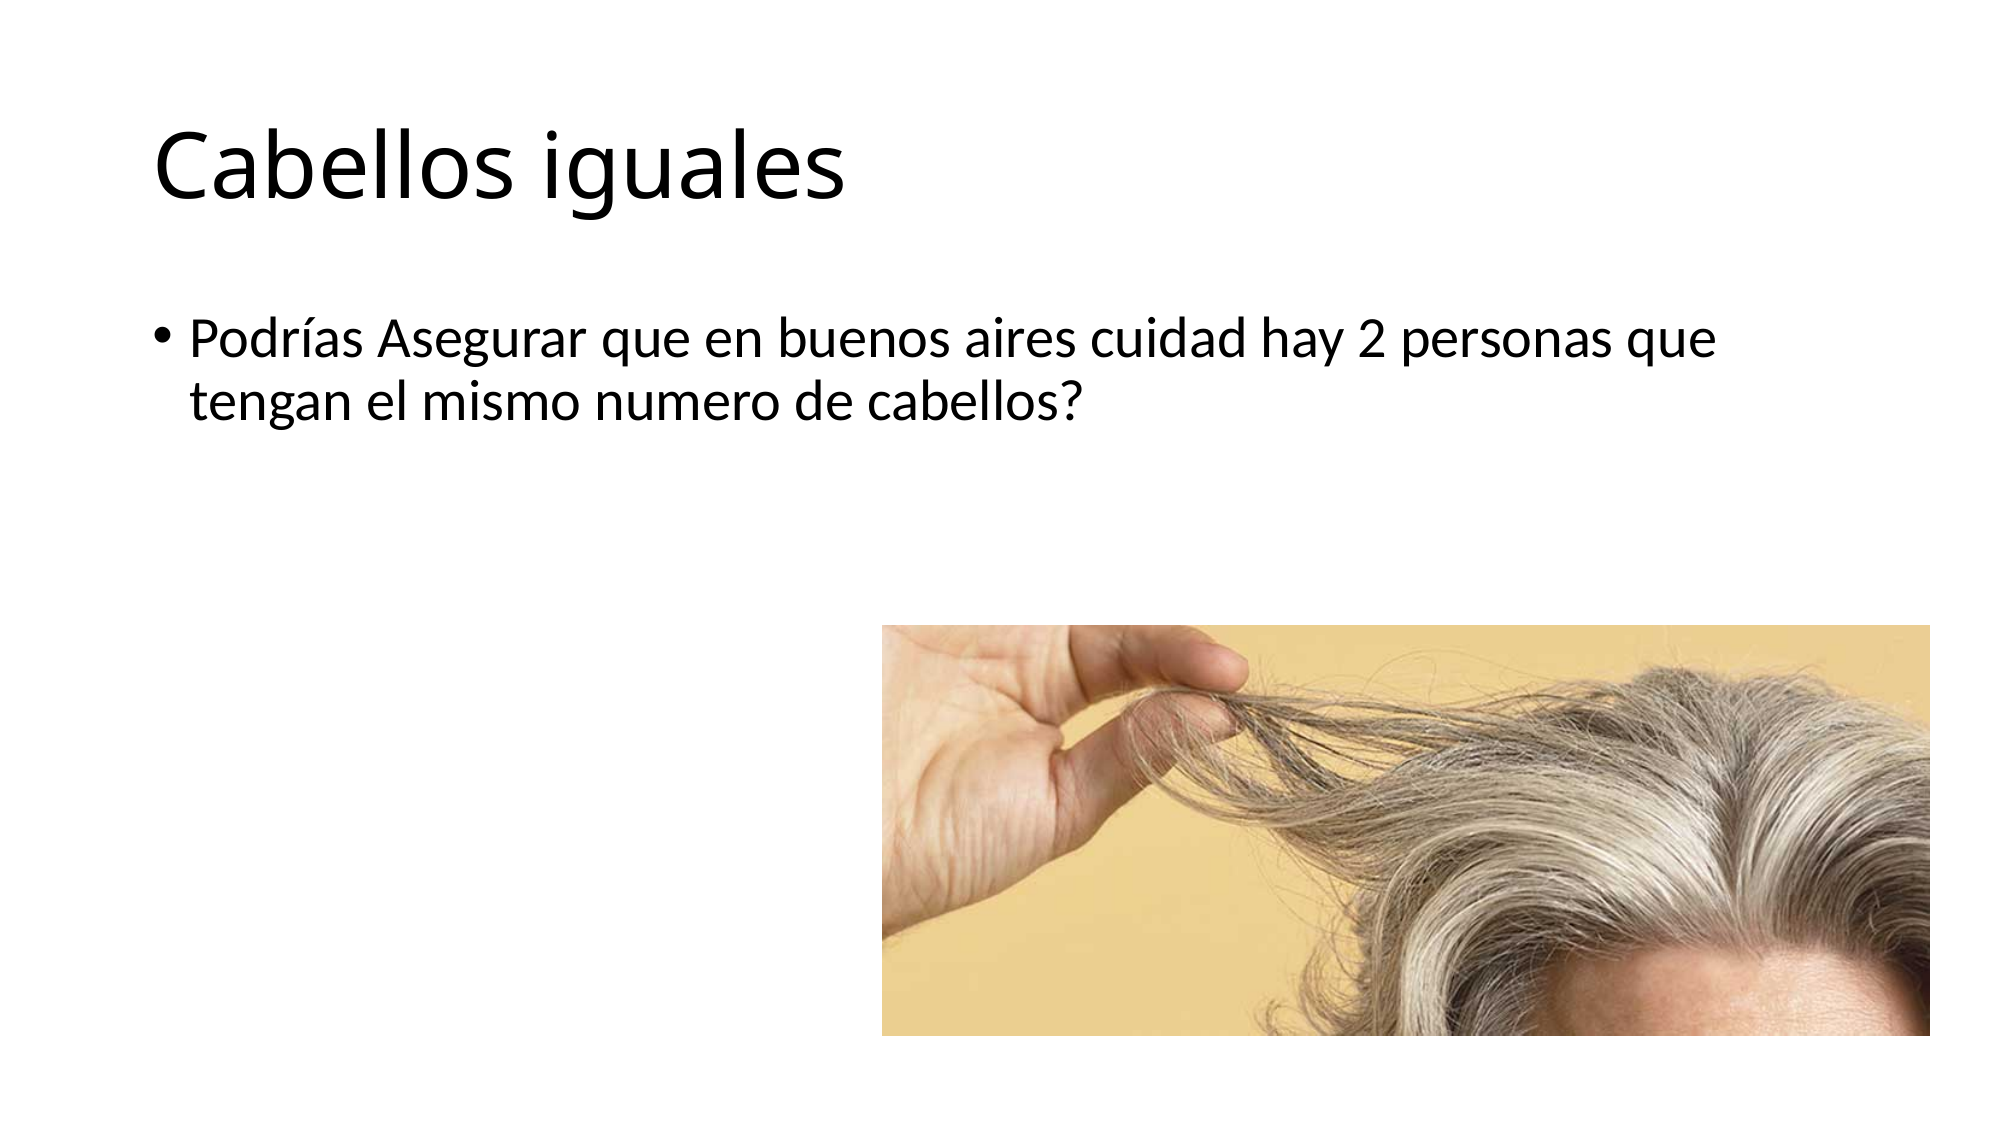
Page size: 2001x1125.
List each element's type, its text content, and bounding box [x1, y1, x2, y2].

picture [882, 625, 1930, 1036]
title Cabellos iguales [137, 59, 1863, 278]
list Podrías Asegurar que en buenos aires cuidad hay 2 personas que tengan el mismo numero de cabellos? [137, 299, 1863, 1014]
